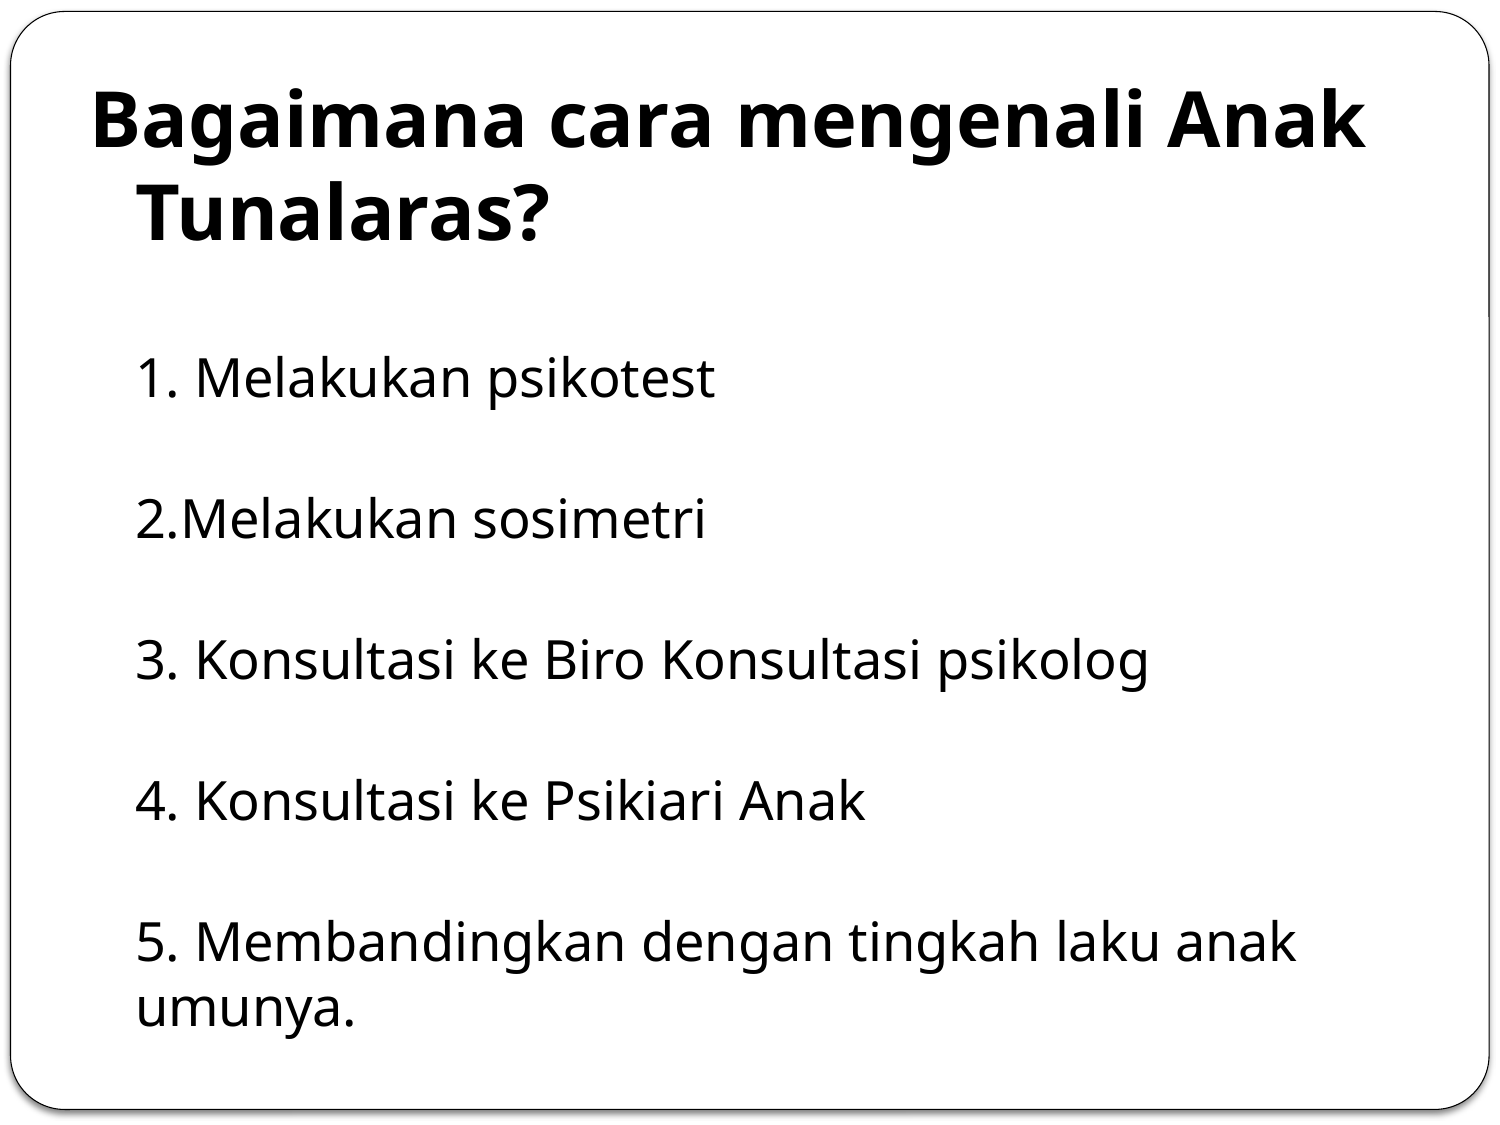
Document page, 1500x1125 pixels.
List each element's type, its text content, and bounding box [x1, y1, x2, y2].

list Bagaimana cara mengenali Anak Tunalaras? 1. Melakukan psikotest 2.Melakukan sosimetri 3. Konsultasi ke Biro Konsultasi psikolog 4. Konsultasi ke Psikiari Anak 5. Membandingkan dengan tingkah laku anak umunya. [75, 62, 1425, 1050]
